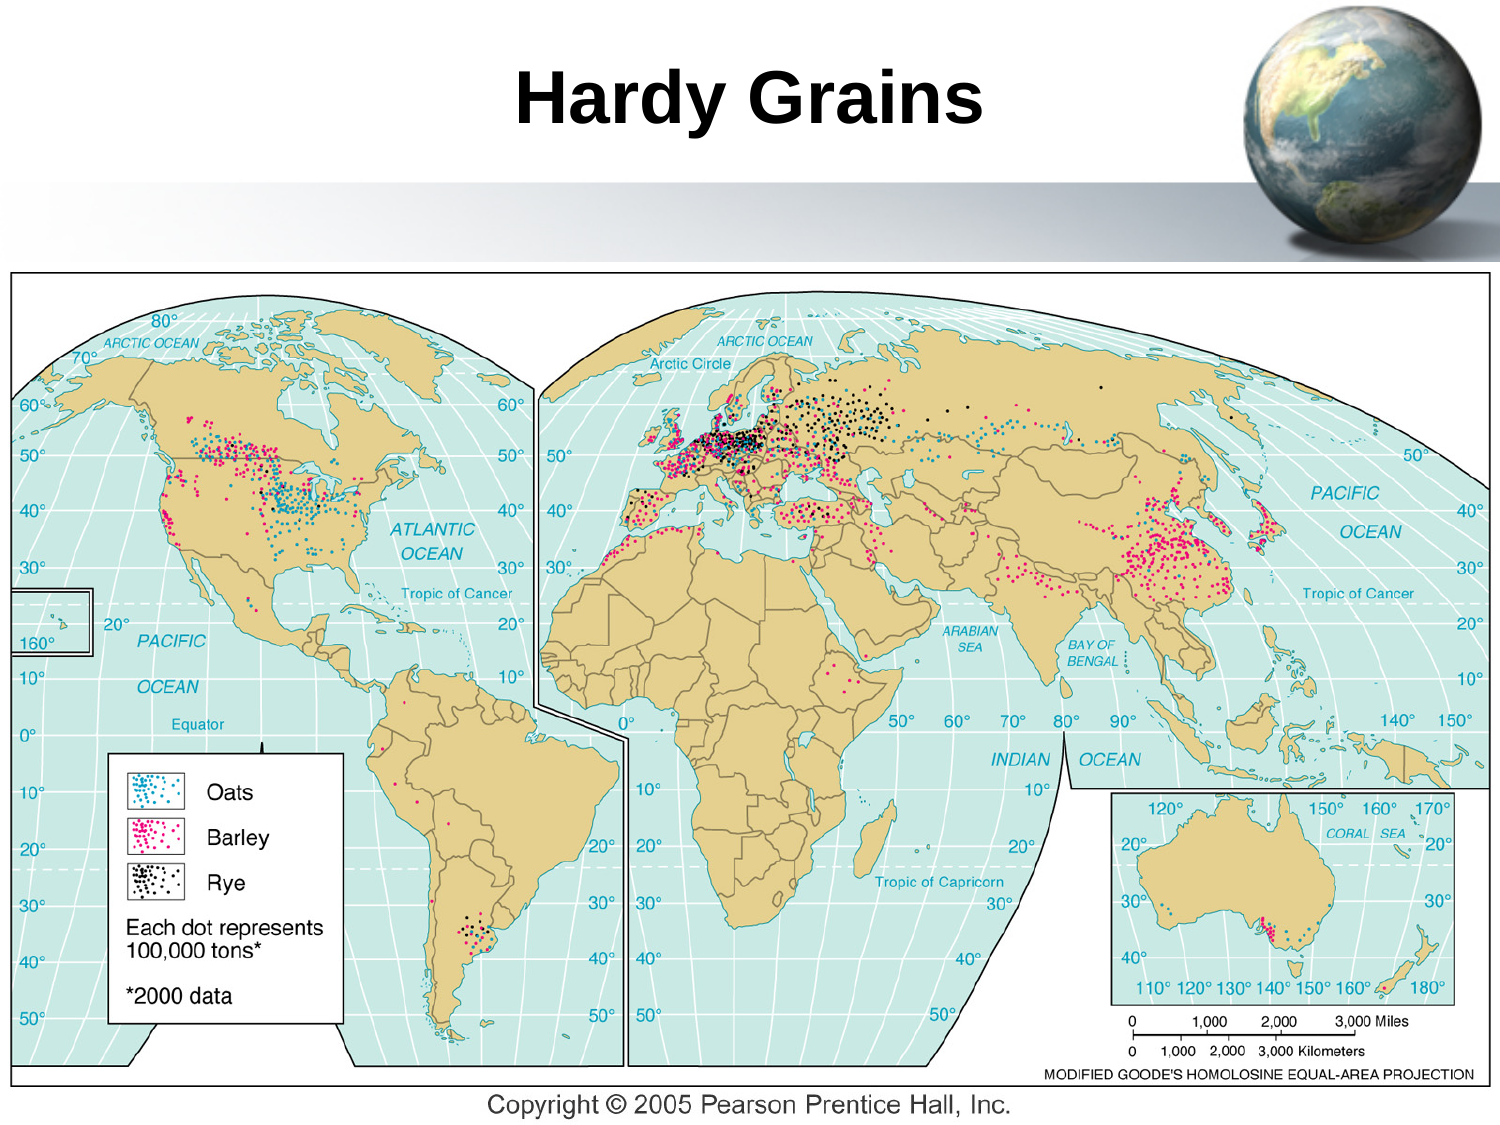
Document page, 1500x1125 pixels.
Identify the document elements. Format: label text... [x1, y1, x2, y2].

title Hardy Grains [0, 0, 1500, 188]
picture [0, 188, 1500, 1125]
